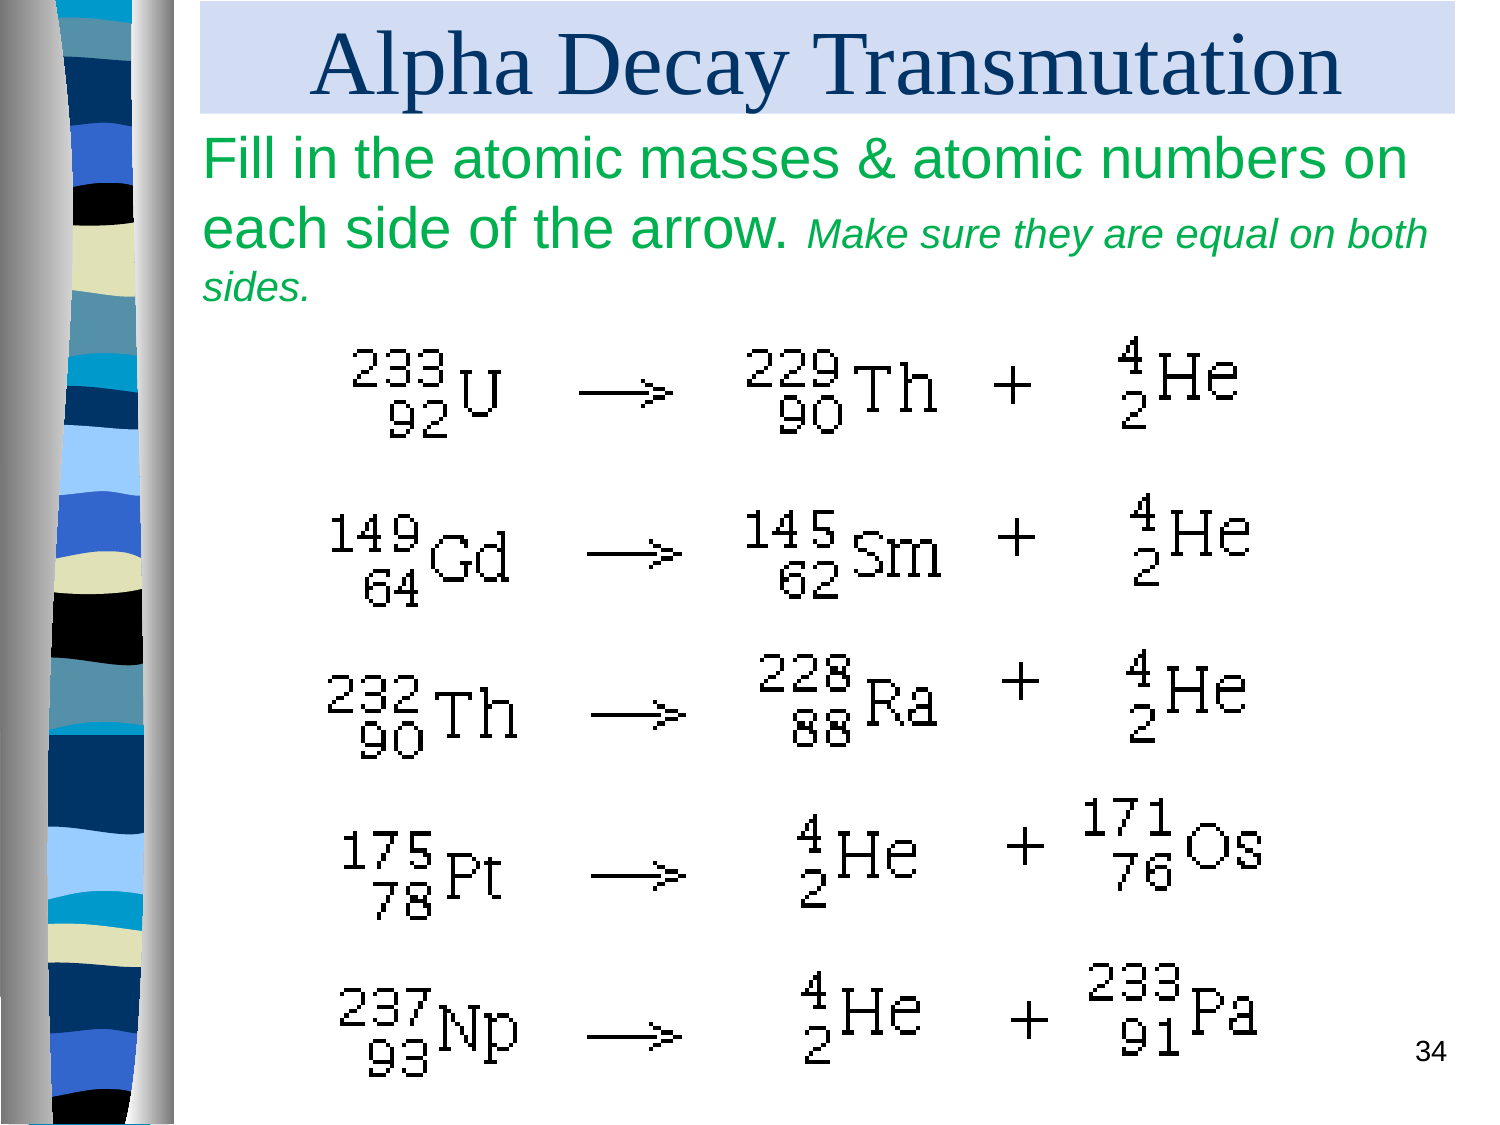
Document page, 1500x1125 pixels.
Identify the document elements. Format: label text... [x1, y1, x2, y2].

list Fill in the atomic masses & atomic numbers on each side of the arrow. Make sure they are equal on both sides. [187, 112, 1463, 338]
picture [312, 324, 1300, 1108]
slide_number 34 [1304, 1025, 1463, 1100]
title Alpha Decay Transmutation [200, 1, 1455, 114]
